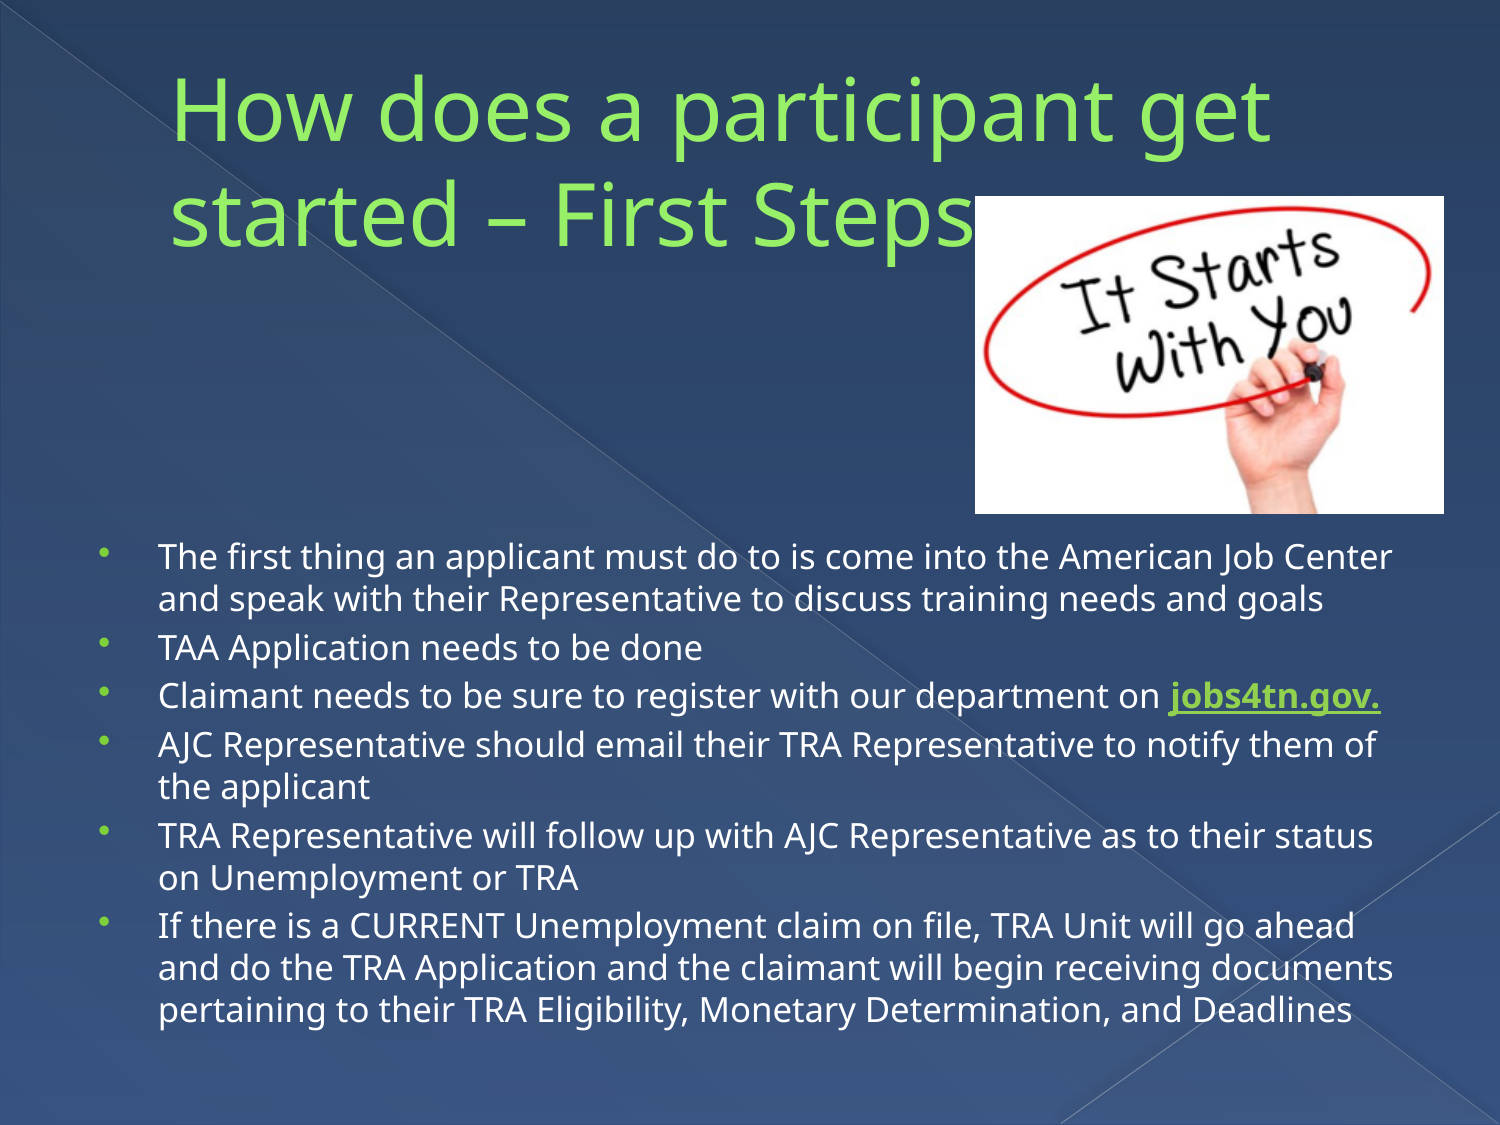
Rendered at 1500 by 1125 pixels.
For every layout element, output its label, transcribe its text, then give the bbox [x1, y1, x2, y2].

title How does a participant get started – First Steps [75, 43, 1425, 274]
list The first thing an applicant must do to is come into the American Job Center and speak with their Representative to discuss training needs and goals TAA Application needs to be done Claimant needs to be sure to register with our department on jobs4tn.gov. AJC Representative should email their TRA Representative to notify them of the applicant TRA Representative will follow up with AJC Representative as to their status on Unemployment or TRA If there is a CURRENT Unemployment claim on file, TRA Unit will go ahead and do the TRA Application and the claimant will begin receiving documents pertaining to their TRA Eligibility, Monetary Determination, and Deadlines [75, 487, 1425, 1125]
picture [974, 196, 1444, 515]
